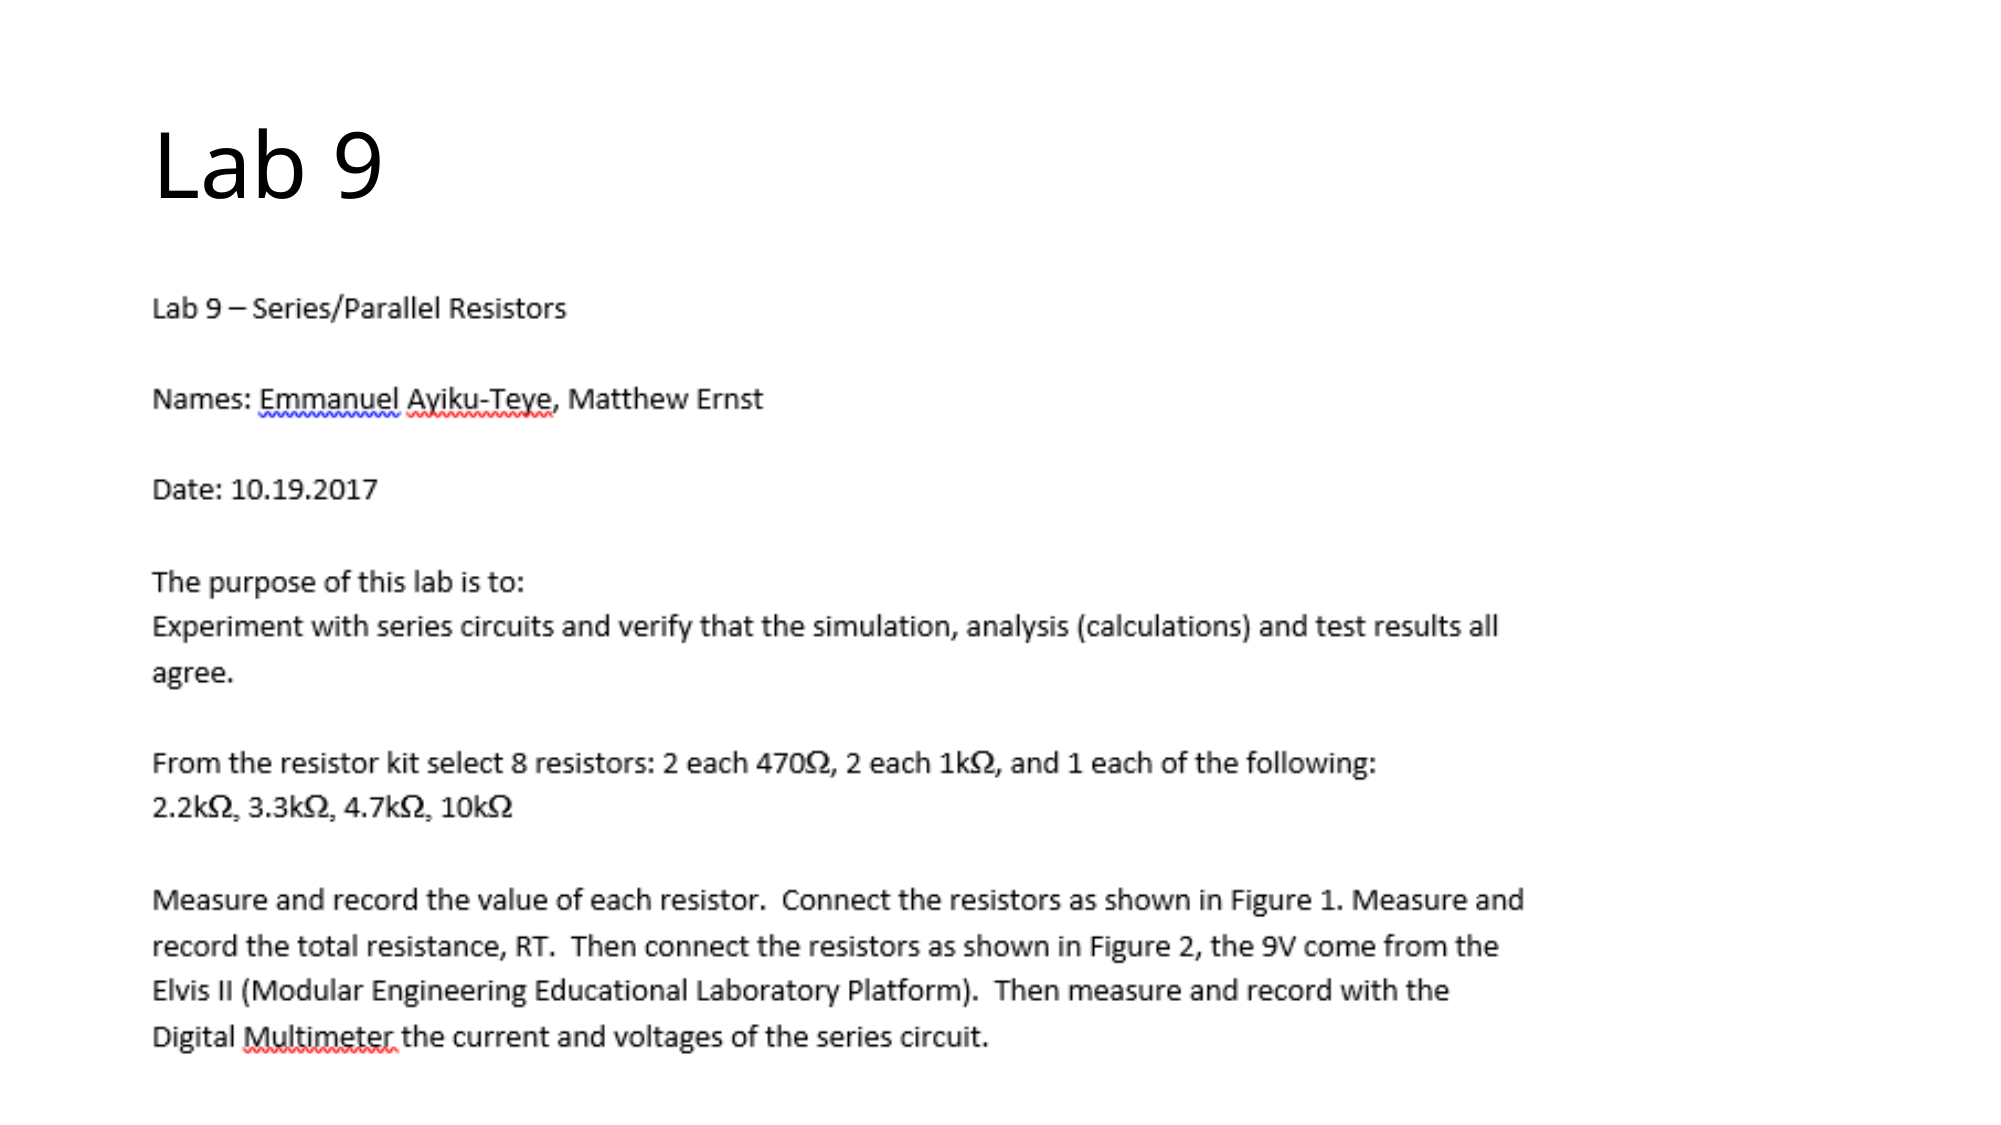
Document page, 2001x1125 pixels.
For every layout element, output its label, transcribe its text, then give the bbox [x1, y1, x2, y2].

title Lab 9 [137, 59, 1863, 278]
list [137, 277, 1539, 1066]
